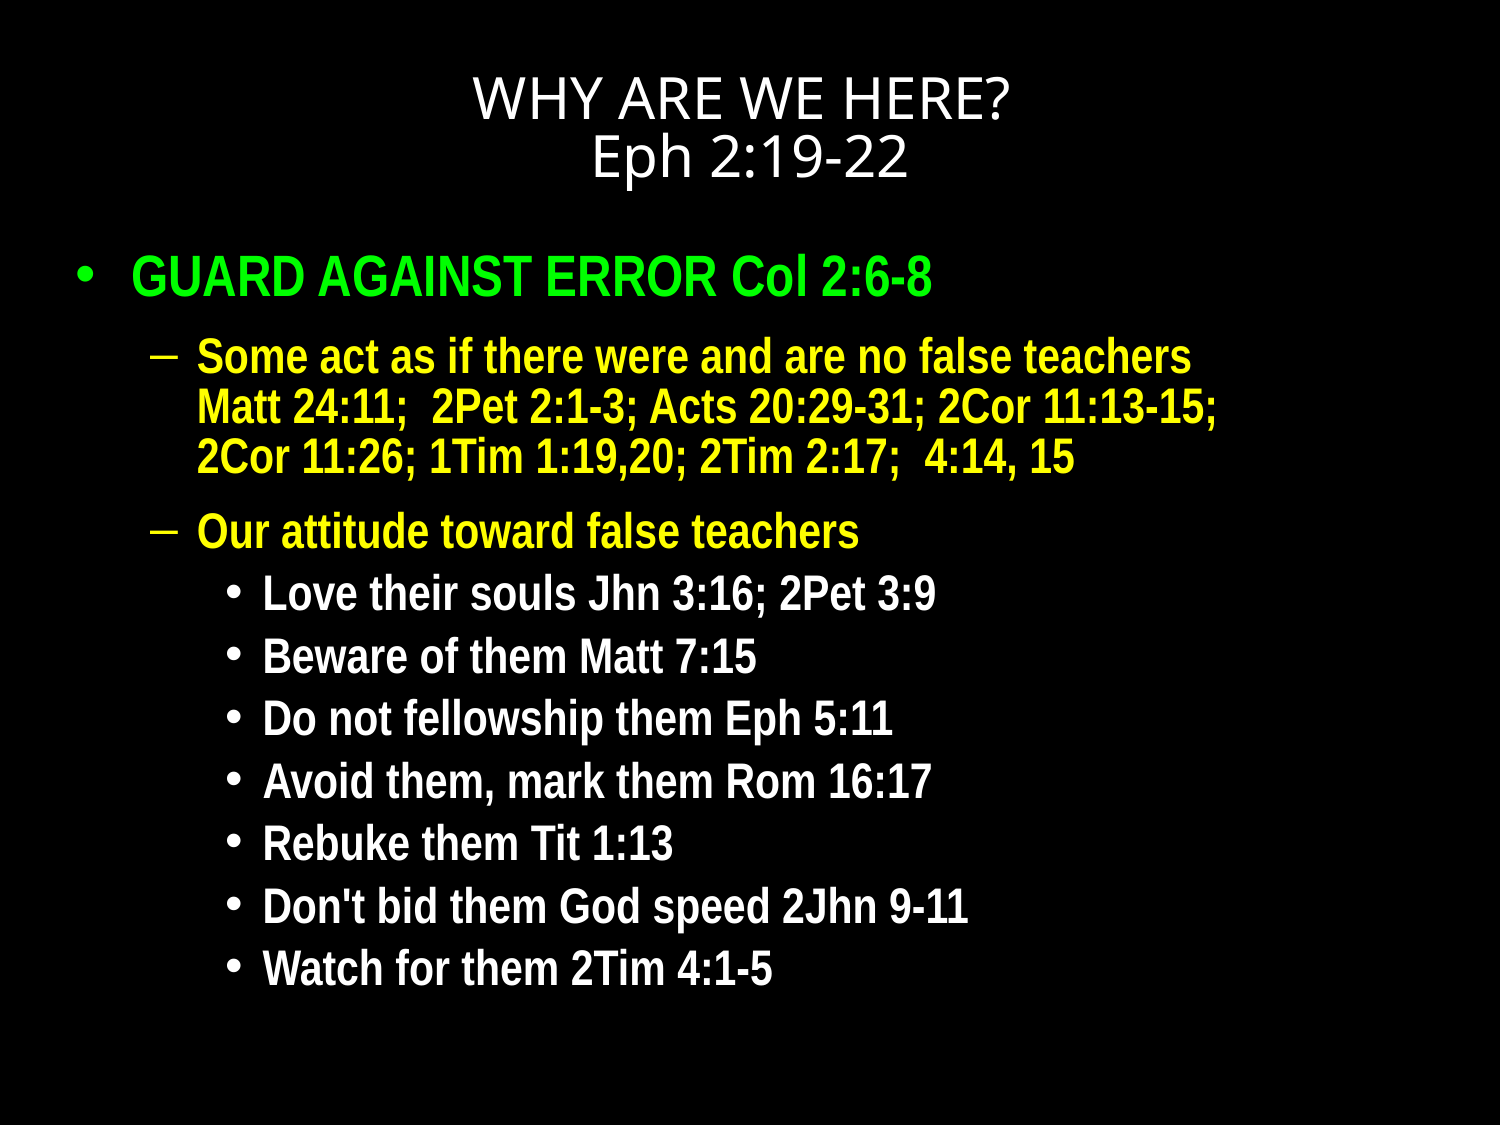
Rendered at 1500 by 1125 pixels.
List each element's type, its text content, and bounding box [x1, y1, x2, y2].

title WHY ARE WE HERE? Eph 2:19-22 [75, 62, 1425, 200]
list GUARD AGAINST ERROR Col 2:6-8 Some act as if there were and are no false teachers Matt 24:11; 2Pet 2:1-3; Acts 20:29-31; 2Cor 11:13-15; 2Cor 11:26; 1Tim 1:19,20; 2Tim 2:17; 4:14, 15 Our attitude toward false teachers Love their souls Jhn 3:16; 2Pet 3:9 Beware of them Matt 7:15 Do not fellowship them Eph 5:11 Avoid them, mark them Rom 16:17 Rebuke them Tit 1:13 Don't bid them God speed 2Jhn 9-11 Watch for them 2Tim 4:1-5 [75, 249, 1425, 993]
